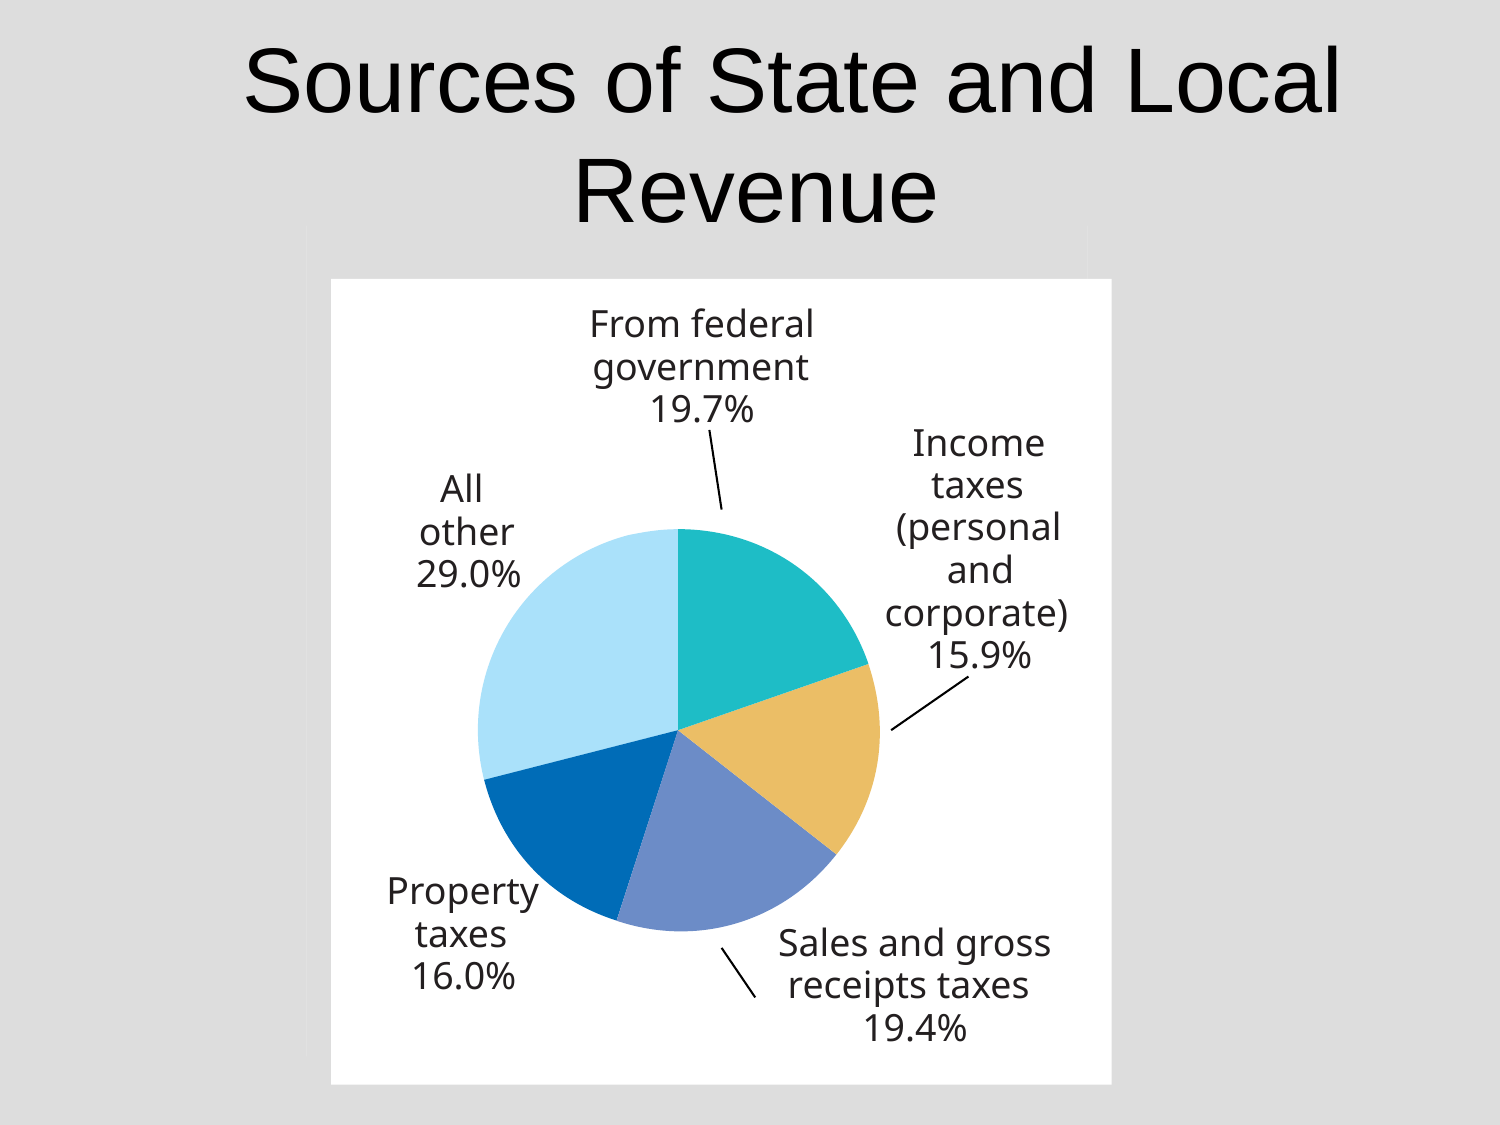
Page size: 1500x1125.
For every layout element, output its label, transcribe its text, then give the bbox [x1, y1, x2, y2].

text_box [891, 418, 1062, 731]
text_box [391, 867, 534, 998]
text_box [484, 730, 677, 921]
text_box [595, 299, 809, 510]
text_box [721, 919, 1050, 1050]
text_box [477, 529, 678, 780]
title Sources of State and Local Revenue [37, 36, 1475, 225]
text_box [331, 278, 1112, 1085]
text_box [678, 529, 869, 731]
text_box [616, 730, 836, 932]
text_box [679, 665, 880, 855]
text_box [415, 464, 523, 595]
